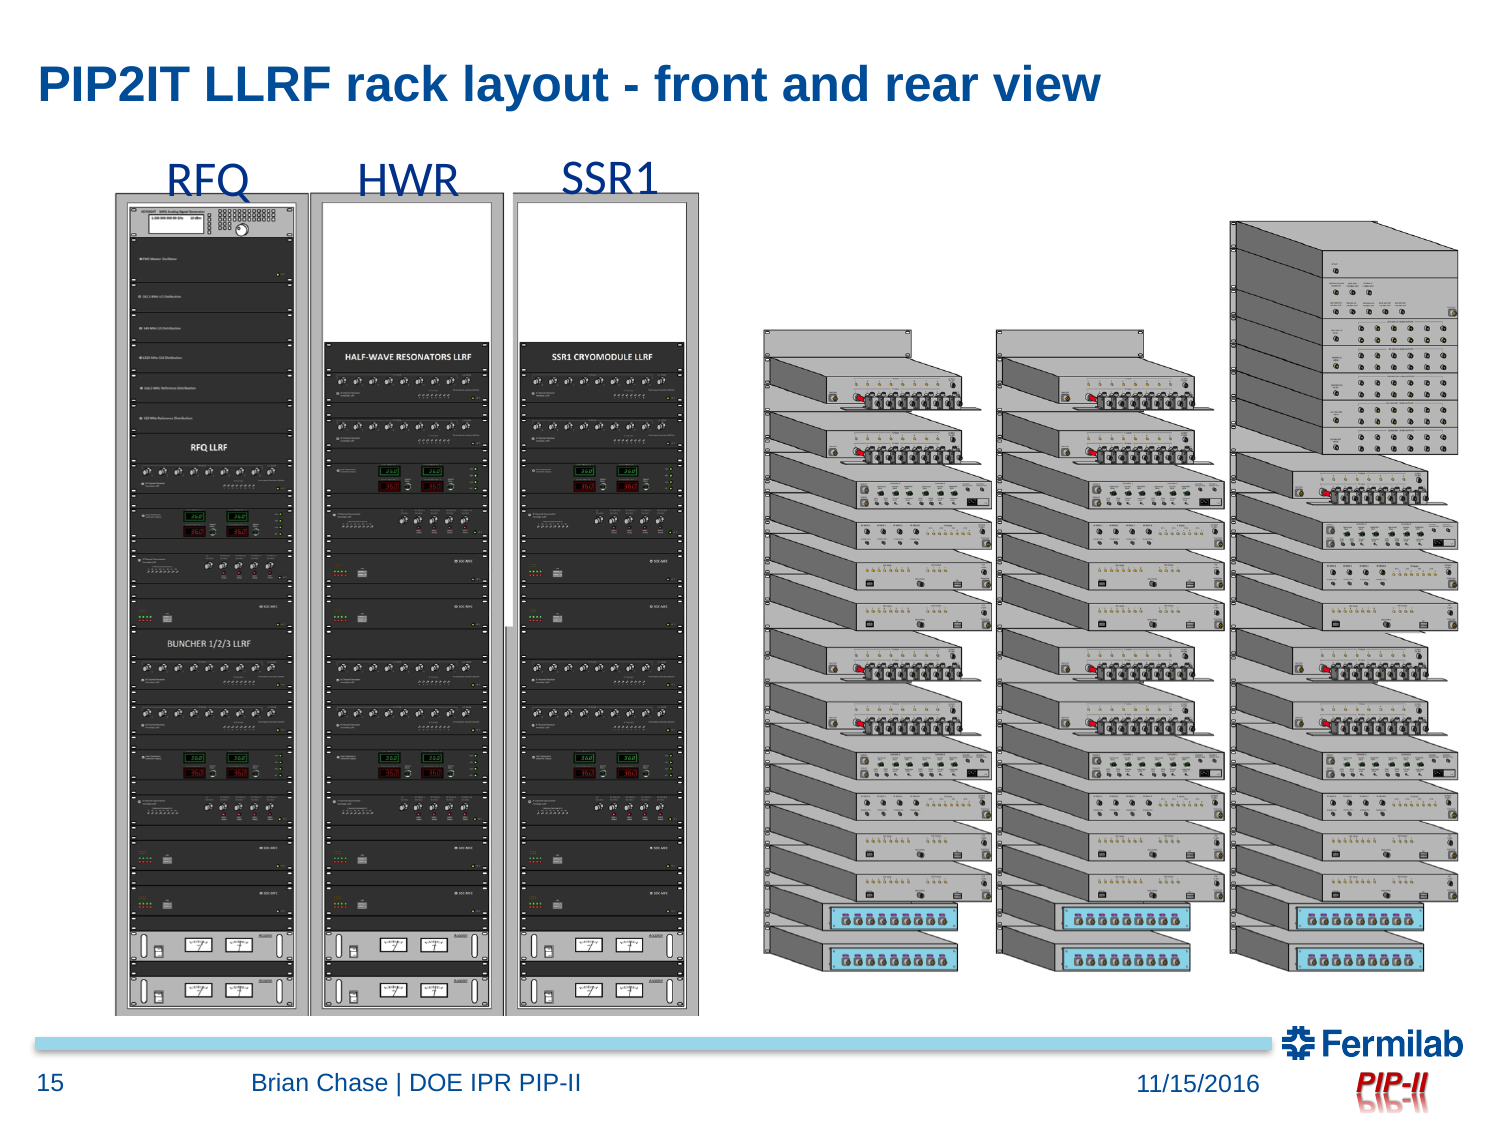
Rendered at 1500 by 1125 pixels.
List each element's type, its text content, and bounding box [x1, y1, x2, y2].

title PIP2IT LLRF rack layout - front and rear view [37, 41, 1463, 112]
slide_number 15 [36, 1066, 105, 1106]
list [104, 190, 739, 1017]
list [728, 167, 1500, 976]
picture [1282, 1026, 1463, 1125]
footer Brian Chase | DOE IPR PIP-II [251, 1066, 689, 1107]
text_box HWR [342, 139, 475, 189]
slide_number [1136, 1067, 1266, 1107]
text_box SSR1 [546, 137, 675, 189]
text_box RFQ [151, 139, 265, 189]
